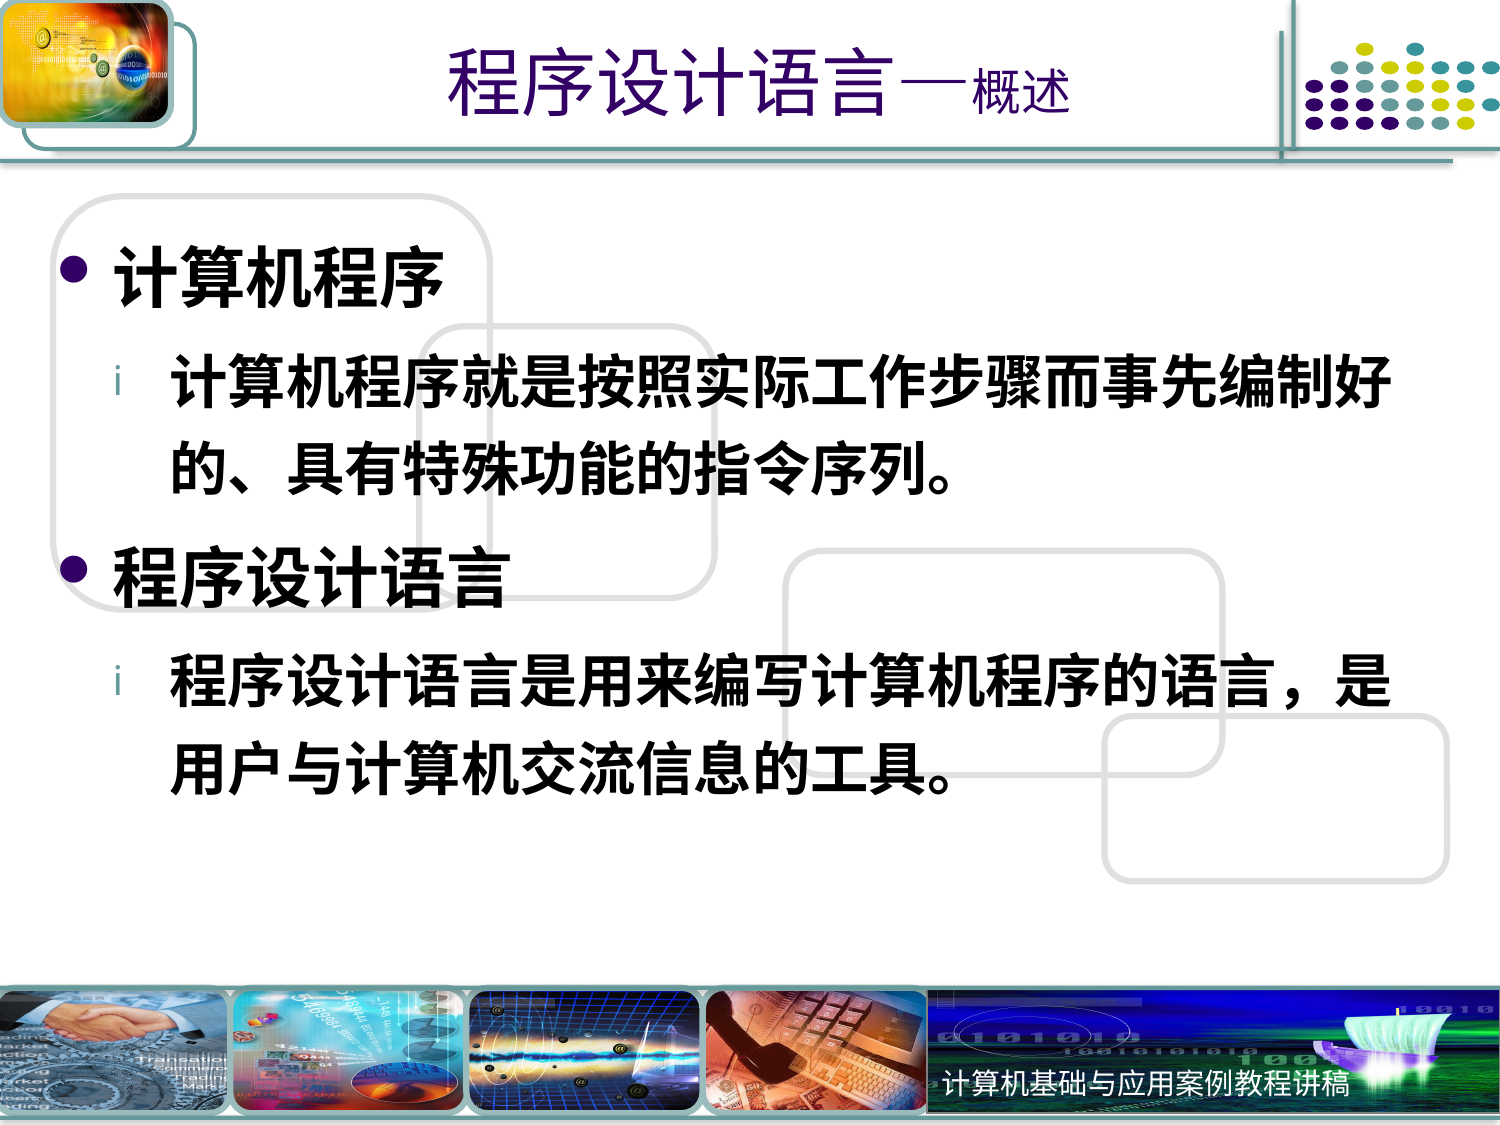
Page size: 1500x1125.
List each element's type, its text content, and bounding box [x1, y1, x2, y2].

list 计算机程序 计算机程序就是按照实际工作步骤而事先编制好的、具有特殊功能的指令序列。 程序设计语言 程序设计语言是用来编写计算机程序的语言，是用户与计算机交流信息的工具。 [41, 208, 1459, 929]
picture [470, 991, 699, 1110]
picture [4, 4, 167, 122]
picture [706, 991, 926, 1110]
picture [234, 991, 463, 1110]
picture [928, 990, 1499, 1112]
title 程序设计语言—概述 [348, 23, 1169, 138]
picture [0, 991, 227, 1110]
